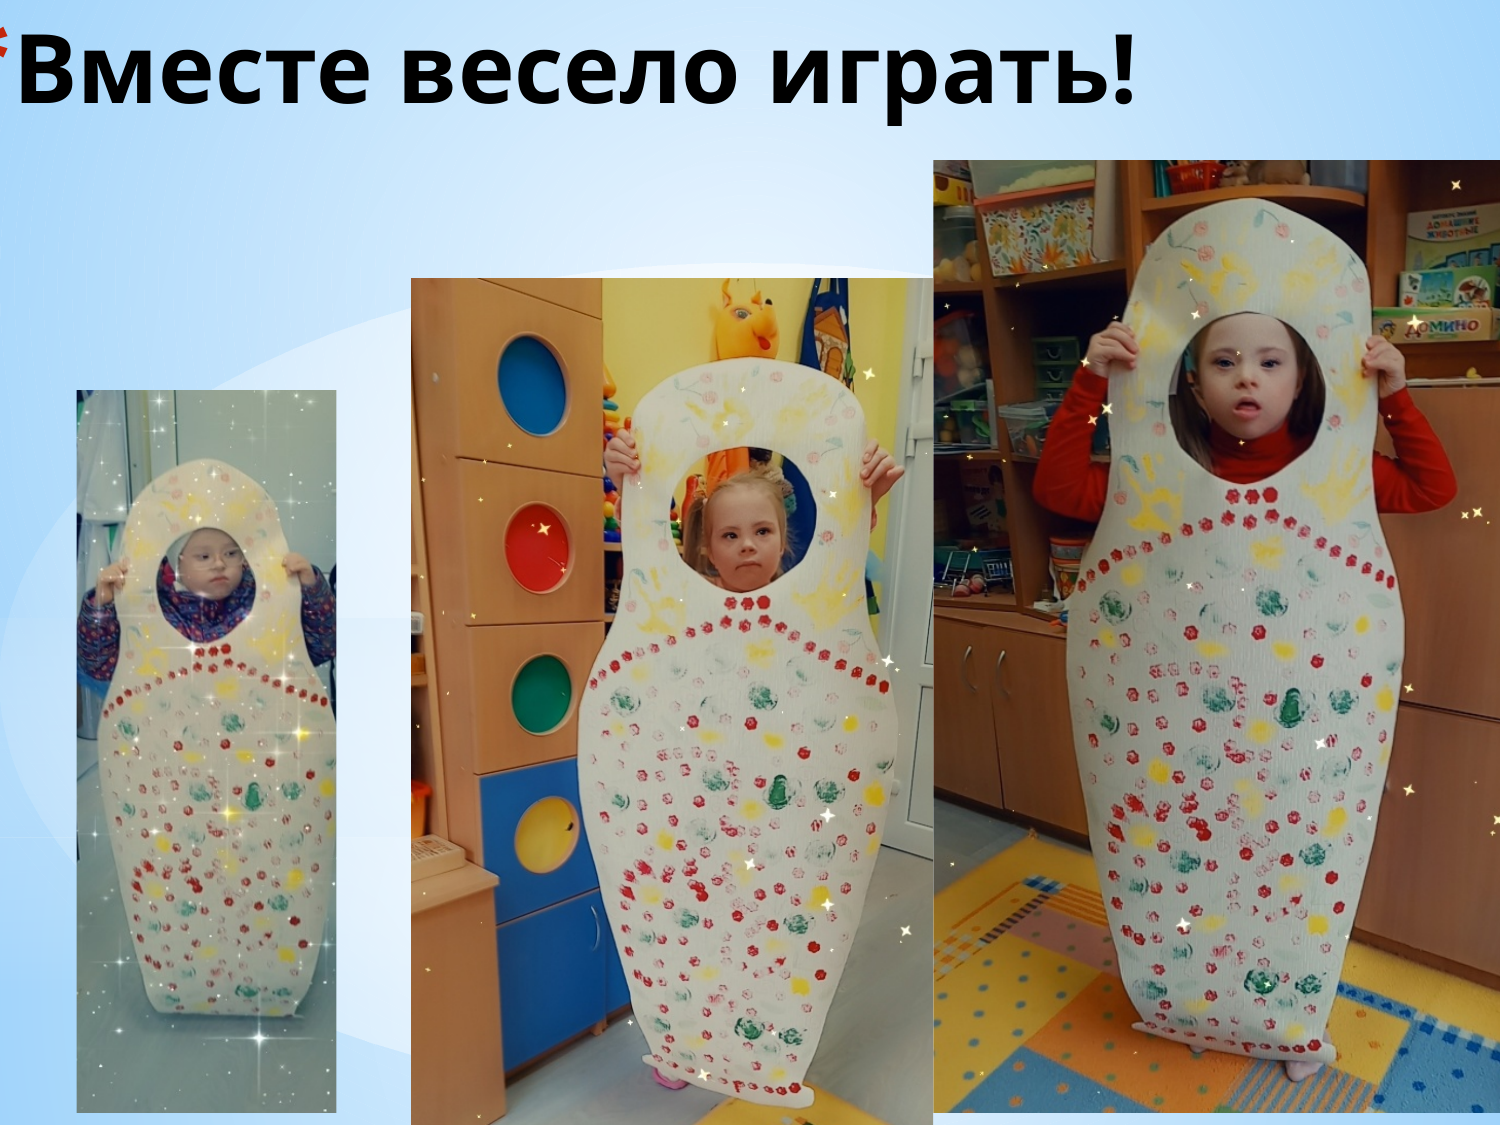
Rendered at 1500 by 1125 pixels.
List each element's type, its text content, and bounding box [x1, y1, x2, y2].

picture [410, 159, 1500, 1125]
title Вместе весело играть! [0, 0, 1483, 161]
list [76, 389, 337, 1113]
